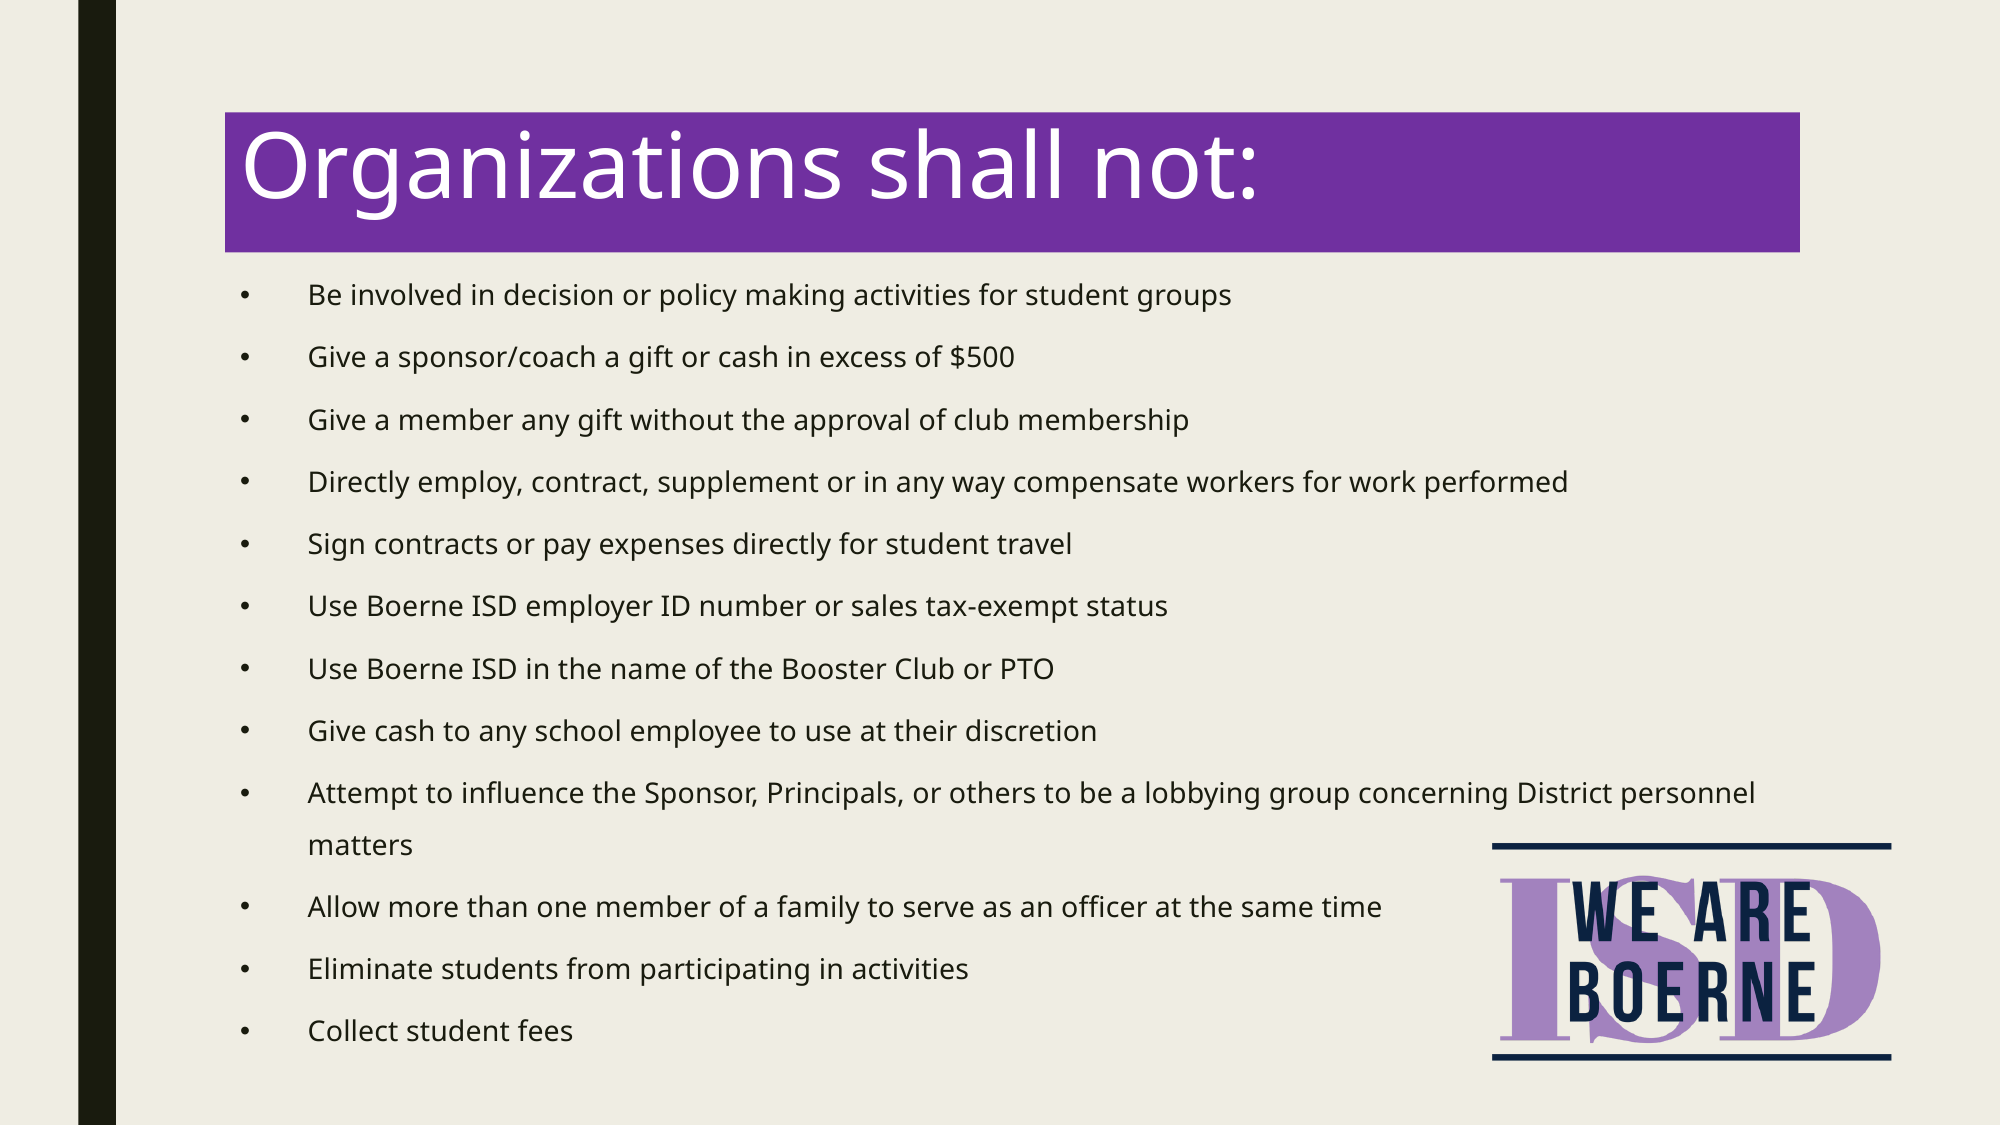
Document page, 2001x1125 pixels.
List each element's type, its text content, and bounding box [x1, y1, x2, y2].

list Be involved in decision or policy making activities for student groups Give a sponsor/coach a gift or cash in excess of $500 Give a member any gift without the approval of club membership Directly employ, contract, supplement or in any way compensate workers for work performed Sign contracts or pay expenses directly for student travel Use Boerne ISD employer ID number or sales tax-exempt status Use Boerne ISD in the name of the Booster Club or PTO Give cash to any school employee to use at their discretion Attempt to influence the Sponsor, Principals, or others to be a lobbying group concerning District personnel matters Allow more than one member of a family to serve as an officer at the same time Eliminate students from participating in activities Collect student fees [225, 252, 1800, 1072]
title Organizations shall not: [225, 112, 1800, 252]
picture [1483, 831, 1917, 1072]
